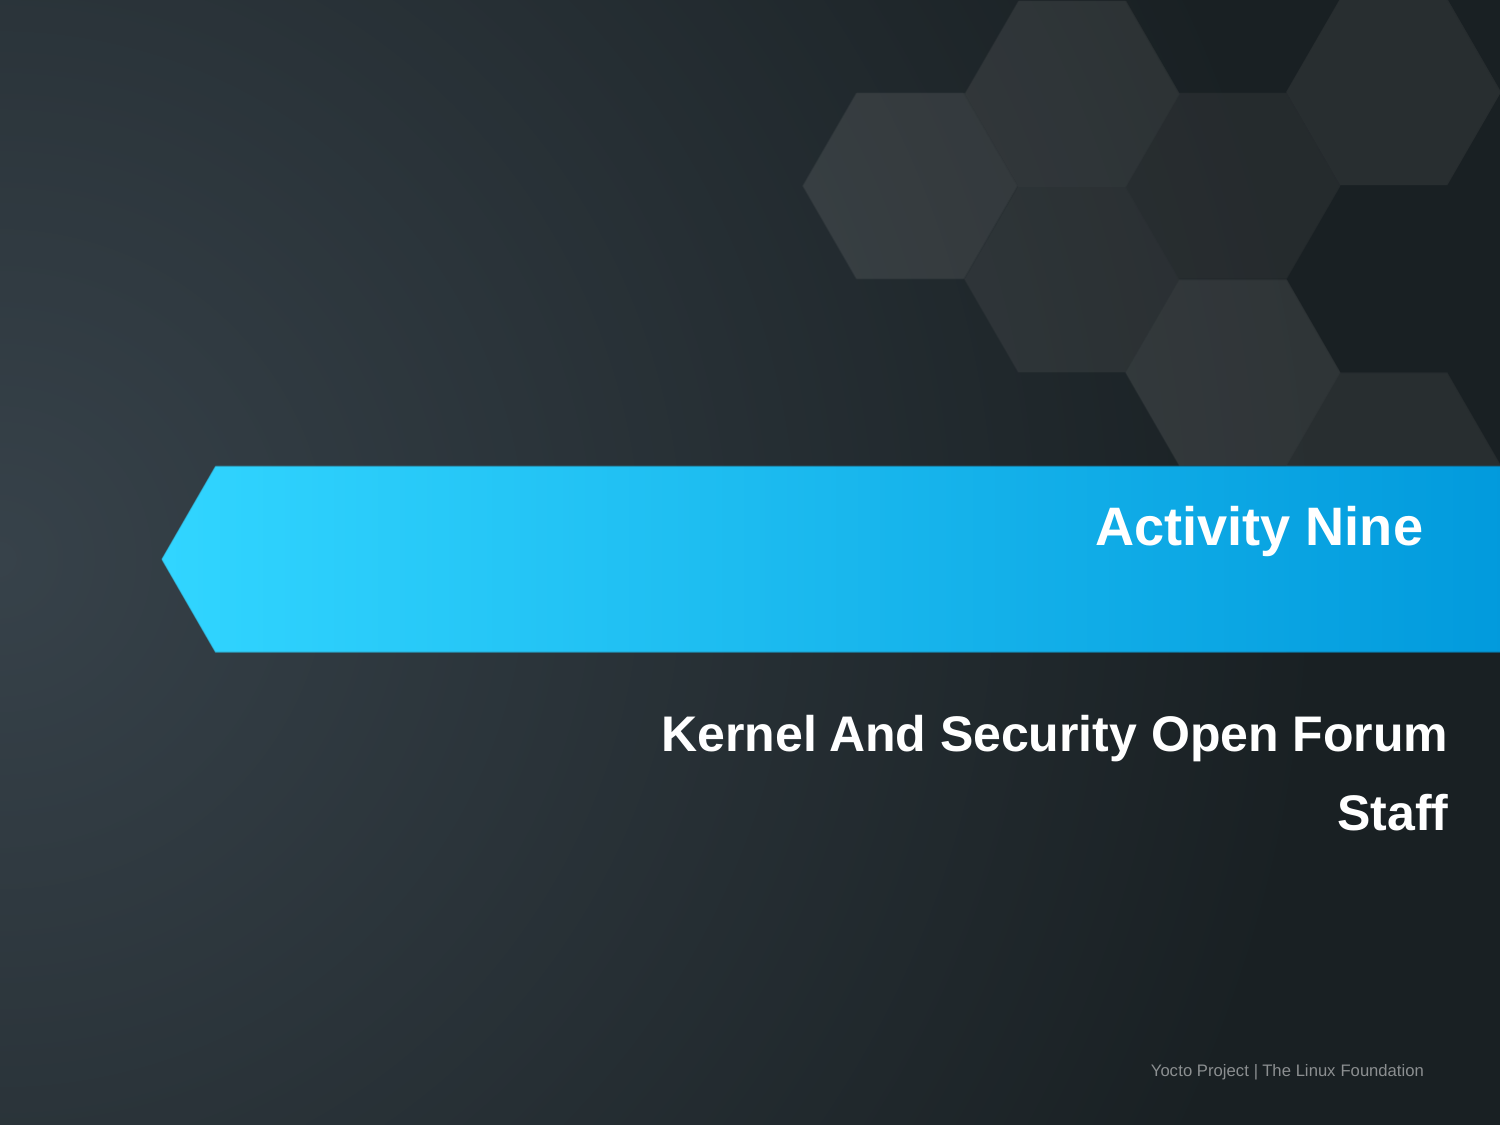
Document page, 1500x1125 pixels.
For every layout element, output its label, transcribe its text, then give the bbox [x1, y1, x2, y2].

picture [0, 0, 1500, 1125]
title Activity Nine [235, 490, 1424, 634]
text_box Kernel And Security Open Forum Staff [321, 701, 1449, 844]
